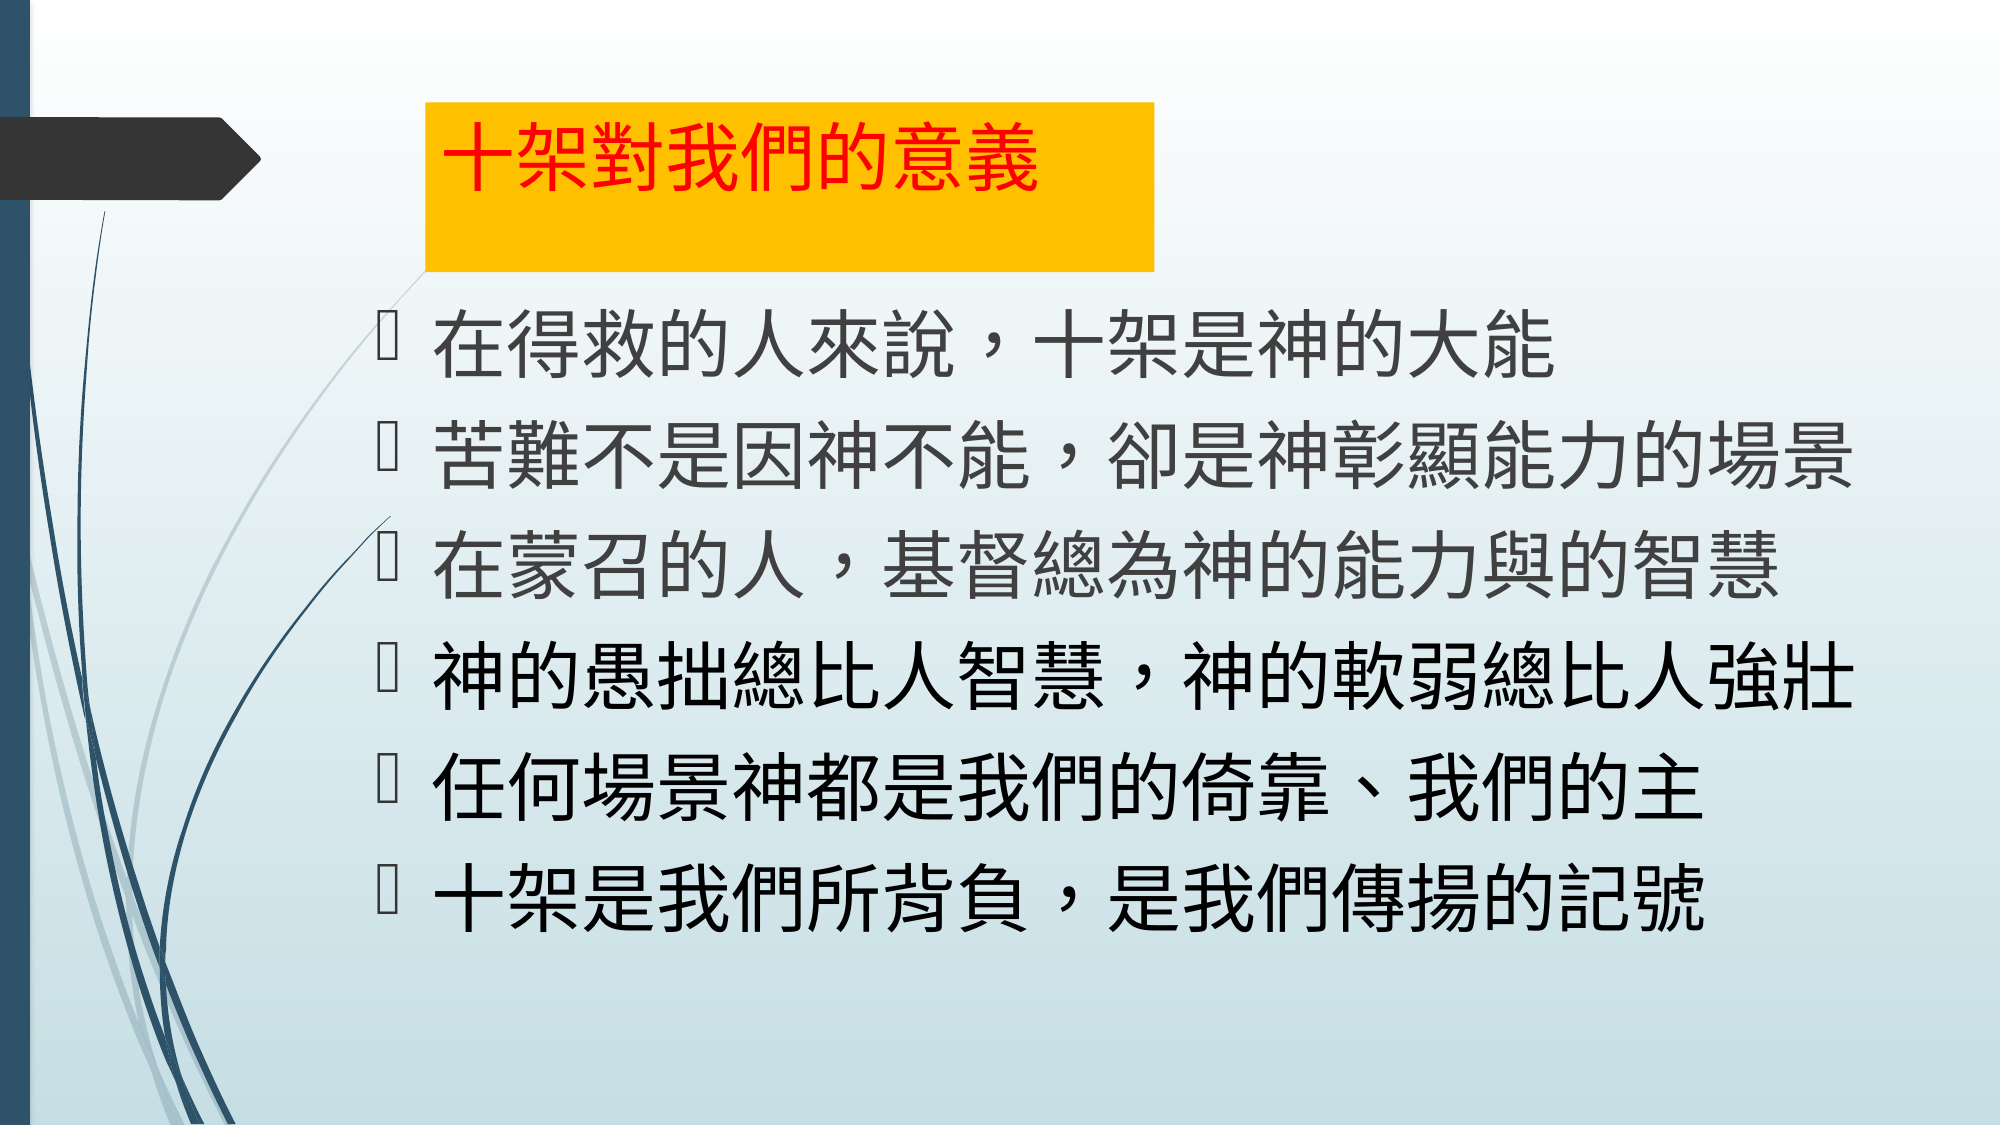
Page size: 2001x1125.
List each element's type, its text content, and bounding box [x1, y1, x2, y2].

title 十架對我們的意義 [425, 102, 1155, 273]
list 在得救的人來說，十架是神的大能 苦難不是因神不能，卻是神彰顯能力的場景 在蒙召的人，基督總為神的能力與的智慧 神的愚拙總比人智慧，神的軟弱總比人強壯 任何場景神都是我們的倚靠、我們的主 十架是我們所背負，是我們傳揚的記號 [360, 289, 1888, 1086]
